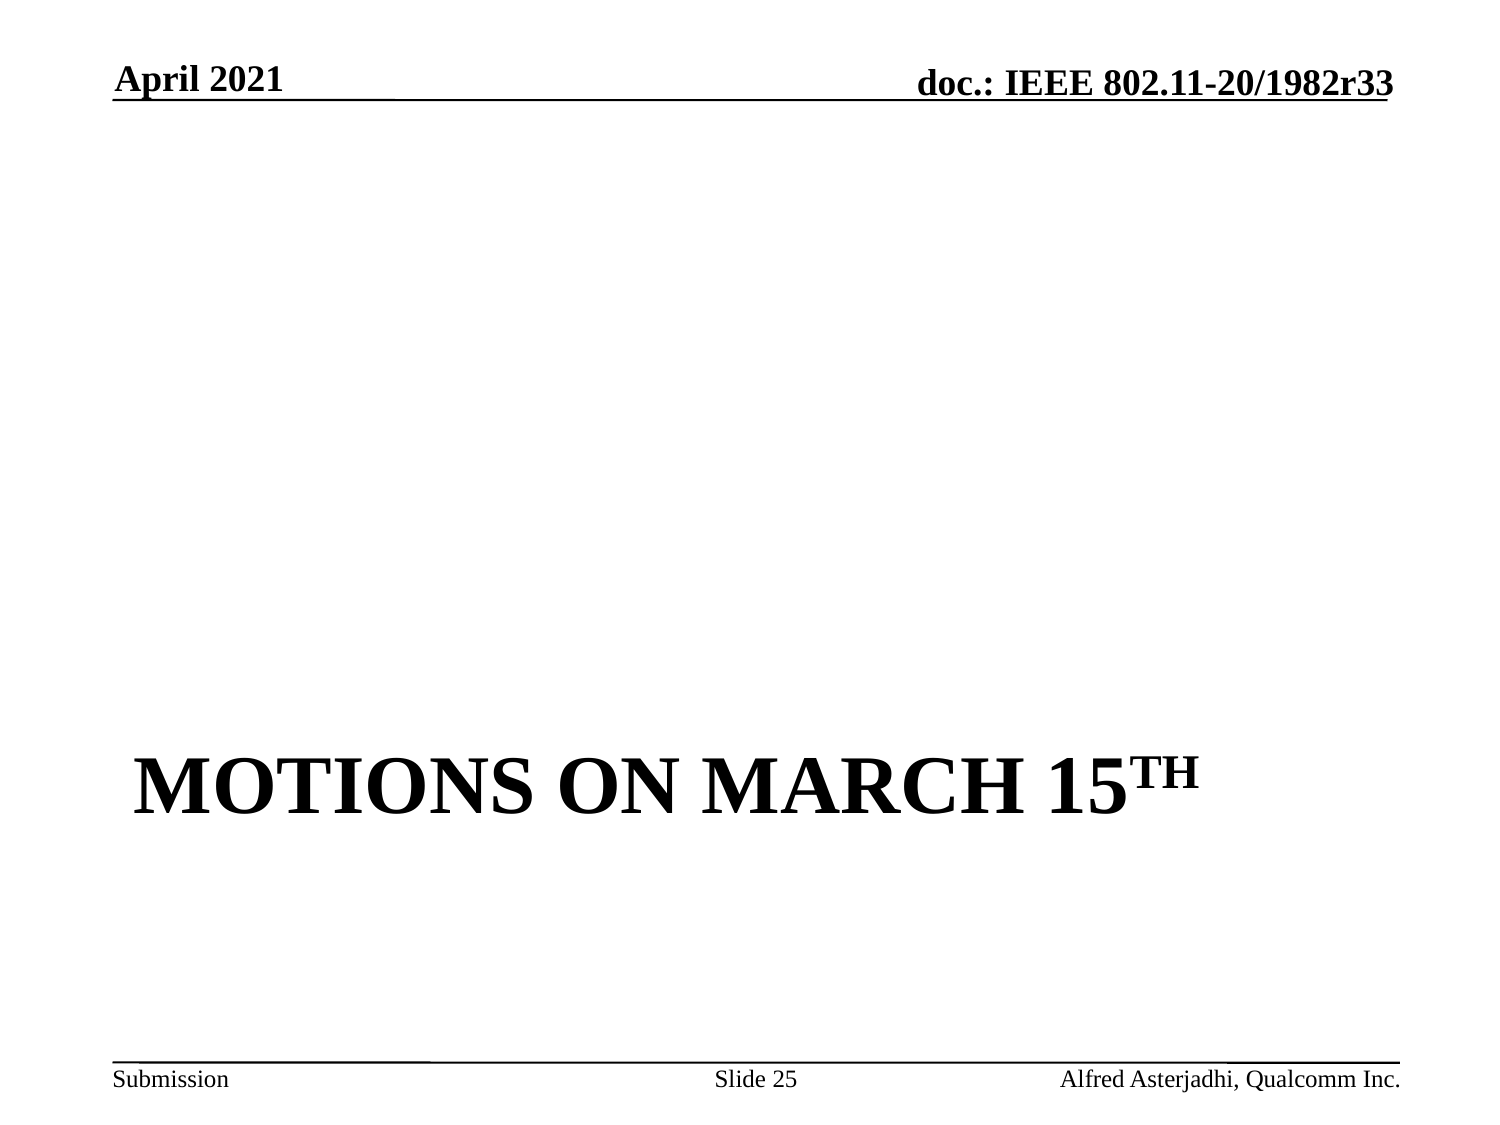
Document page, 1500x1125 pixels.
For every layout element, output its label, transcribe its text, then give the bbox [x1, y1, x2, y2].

title Motions on MARCH 15th [118, 722, 1394, 947]
footer Alfred Asterjadhi, Qualcomm Inc. [878, 1061, 1402, 1093]
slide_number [114, 54, 423, 100]
slide_number Slide 25 [712, 1061, 800, 1123]
